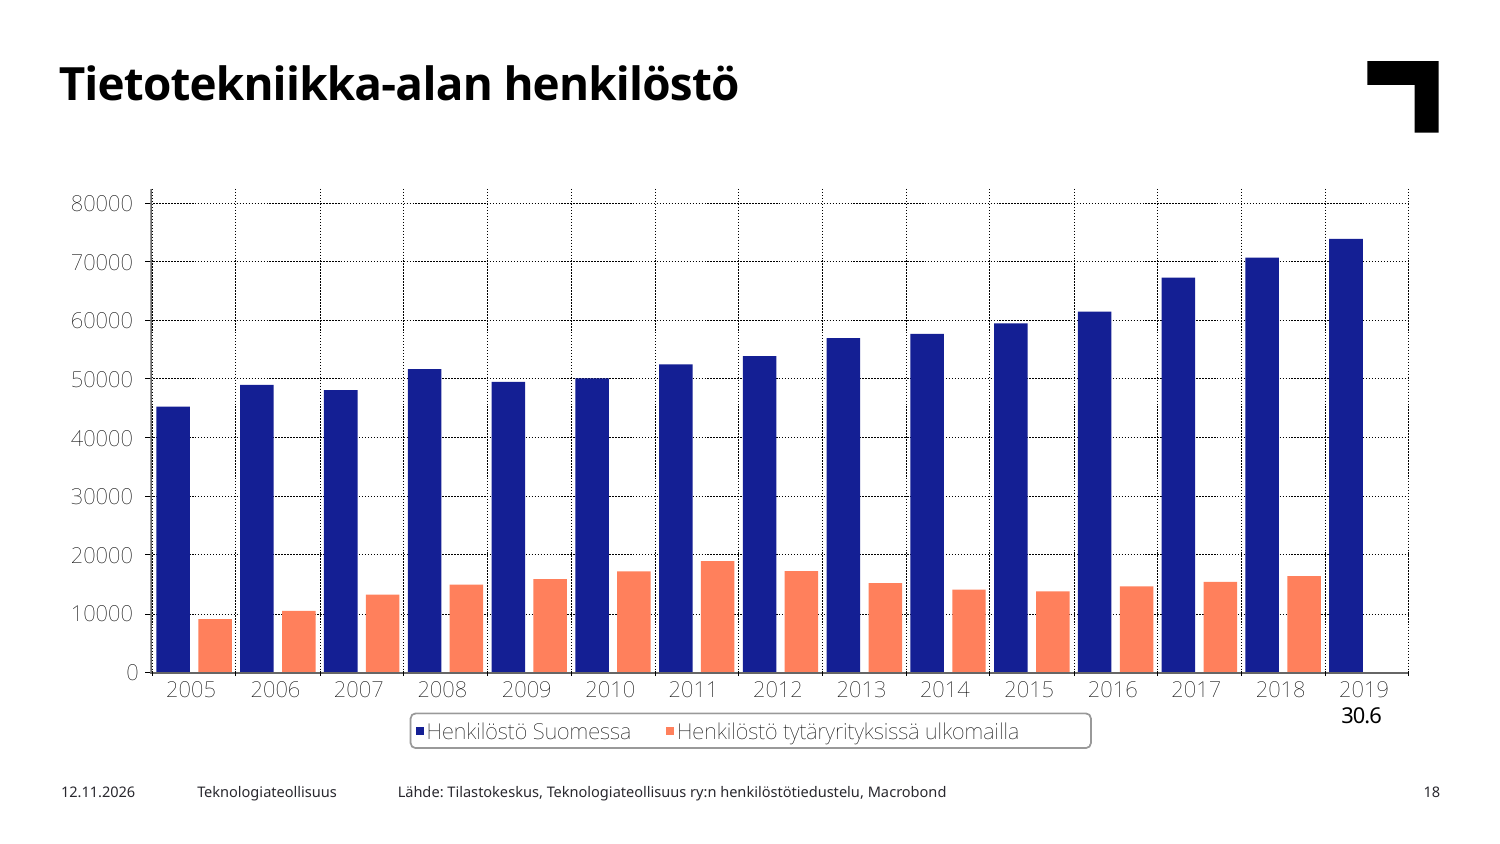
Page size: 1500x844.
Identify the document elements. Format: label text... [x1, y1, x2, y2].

slide_number 18 [1313, 775, 1456, 803]
list Tietotekniikka-alan henkilöstö [41, 46, 1353, 153]
list Lähde: Tilastokeskus, Teknologiateollisuus ry:n henkilöstötiedustelu, Macrobond [382, 775, 1034, 812]
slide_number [46, 775, 182, 803]
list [62, 180, 1439, 763]
footer Teknologiateollisuus [182, 775, 382, 803]
